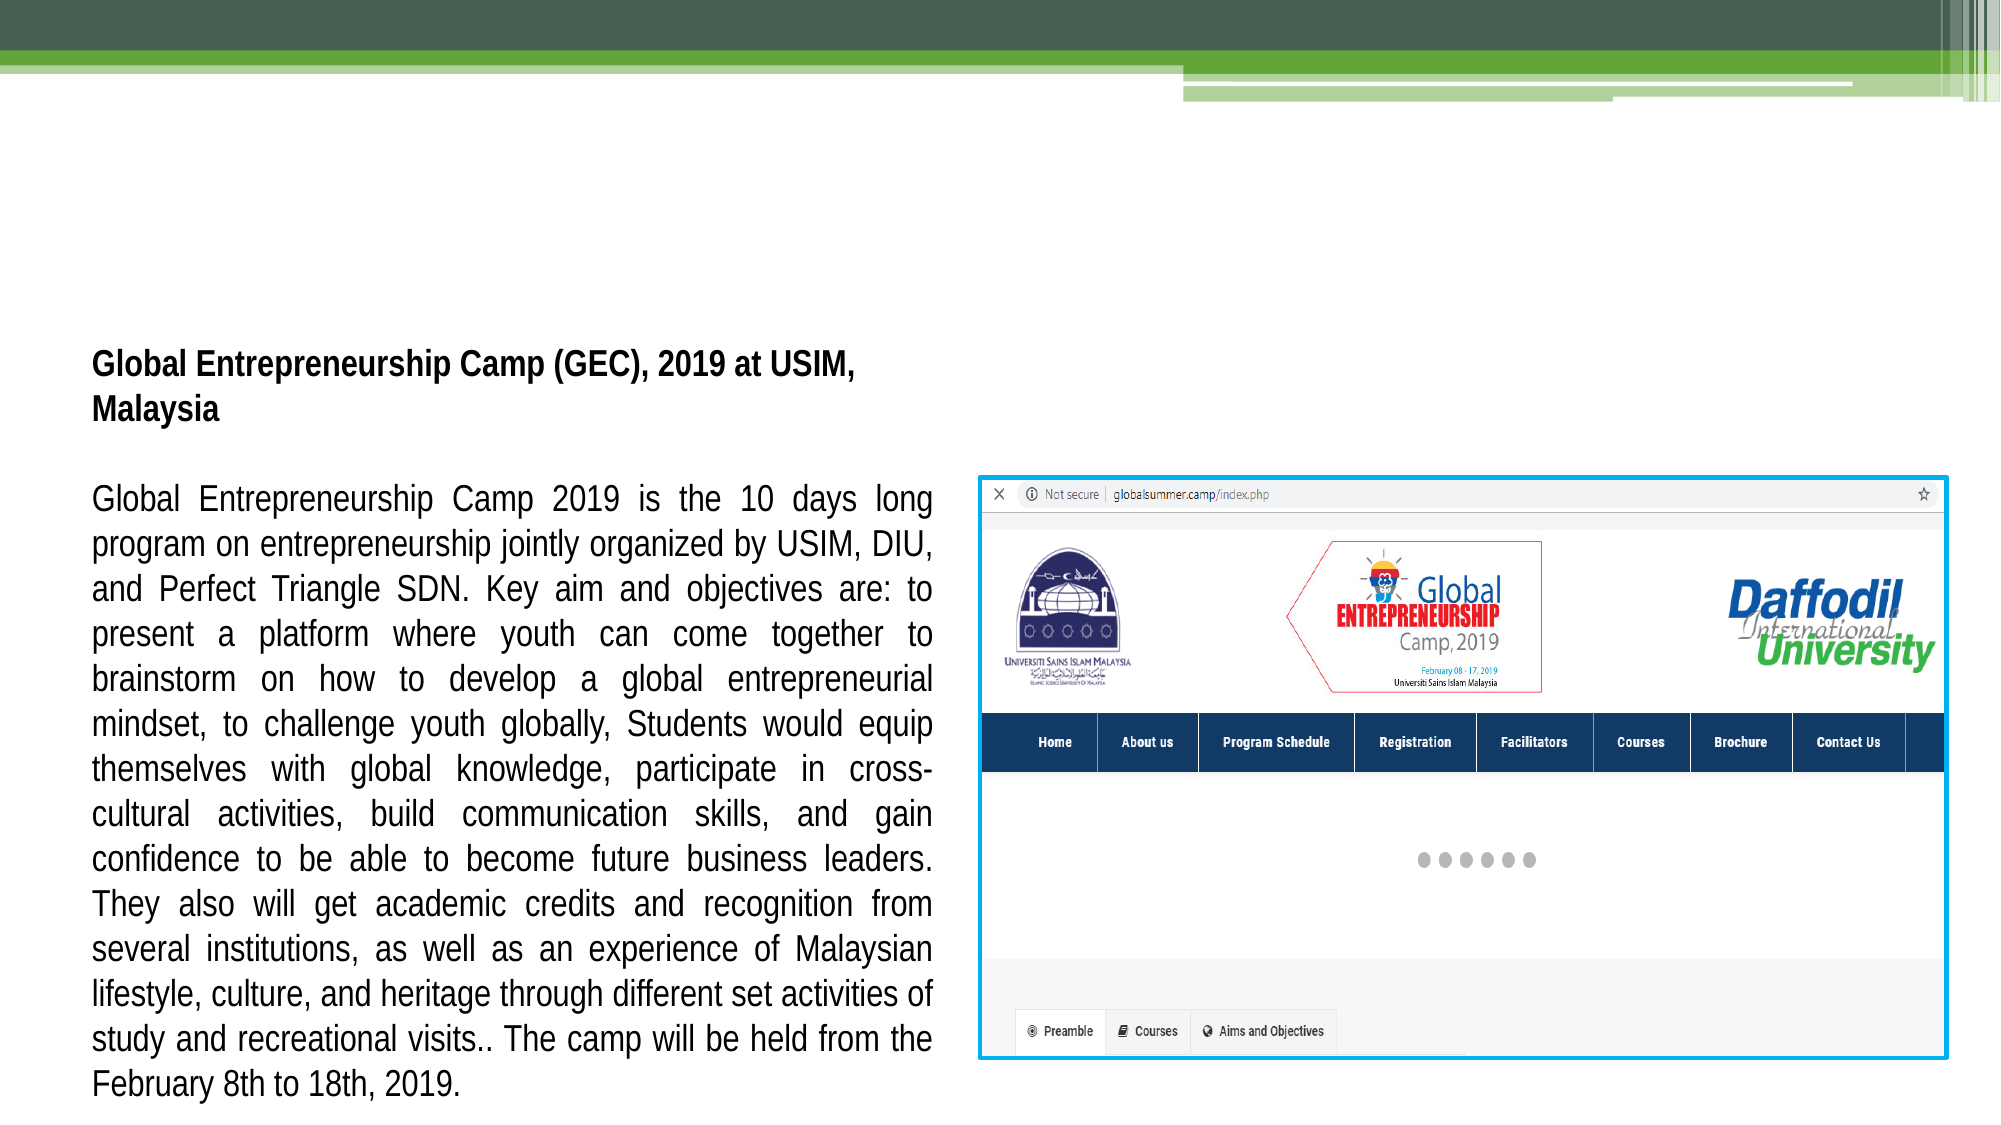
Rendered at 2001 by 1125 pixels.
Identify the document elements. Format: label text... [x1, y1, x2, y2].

text_box Global Entrepreneurship Camp (GEC), 2019 at USIM, Malaysia Global Entrepreneurship Camp 2019 is the 10 days long program on entrepreneurship jointly organized by USIM, DIU, and Perfect Triangle SDN. Key aim and objectives are: to present a platform where youth can come together to brainstorm on how to develop a global entrepreneurial mindset, to challenge youth globally, Students would equip themselves with global knowledge, participate in cross-cultural activities, build communication skills, and gain confidence to be able to become future business leaders. They also will get academic credits and recognition from several institutions, as well as an experience of Malaysian lifestyle, culture, and heritage through different set activities of study and recreational visits.. The camp will be held from the February 8th to 18th, 2019. [77, 331, 949, 1112]
picture [983, 481, 1943, 1055]
